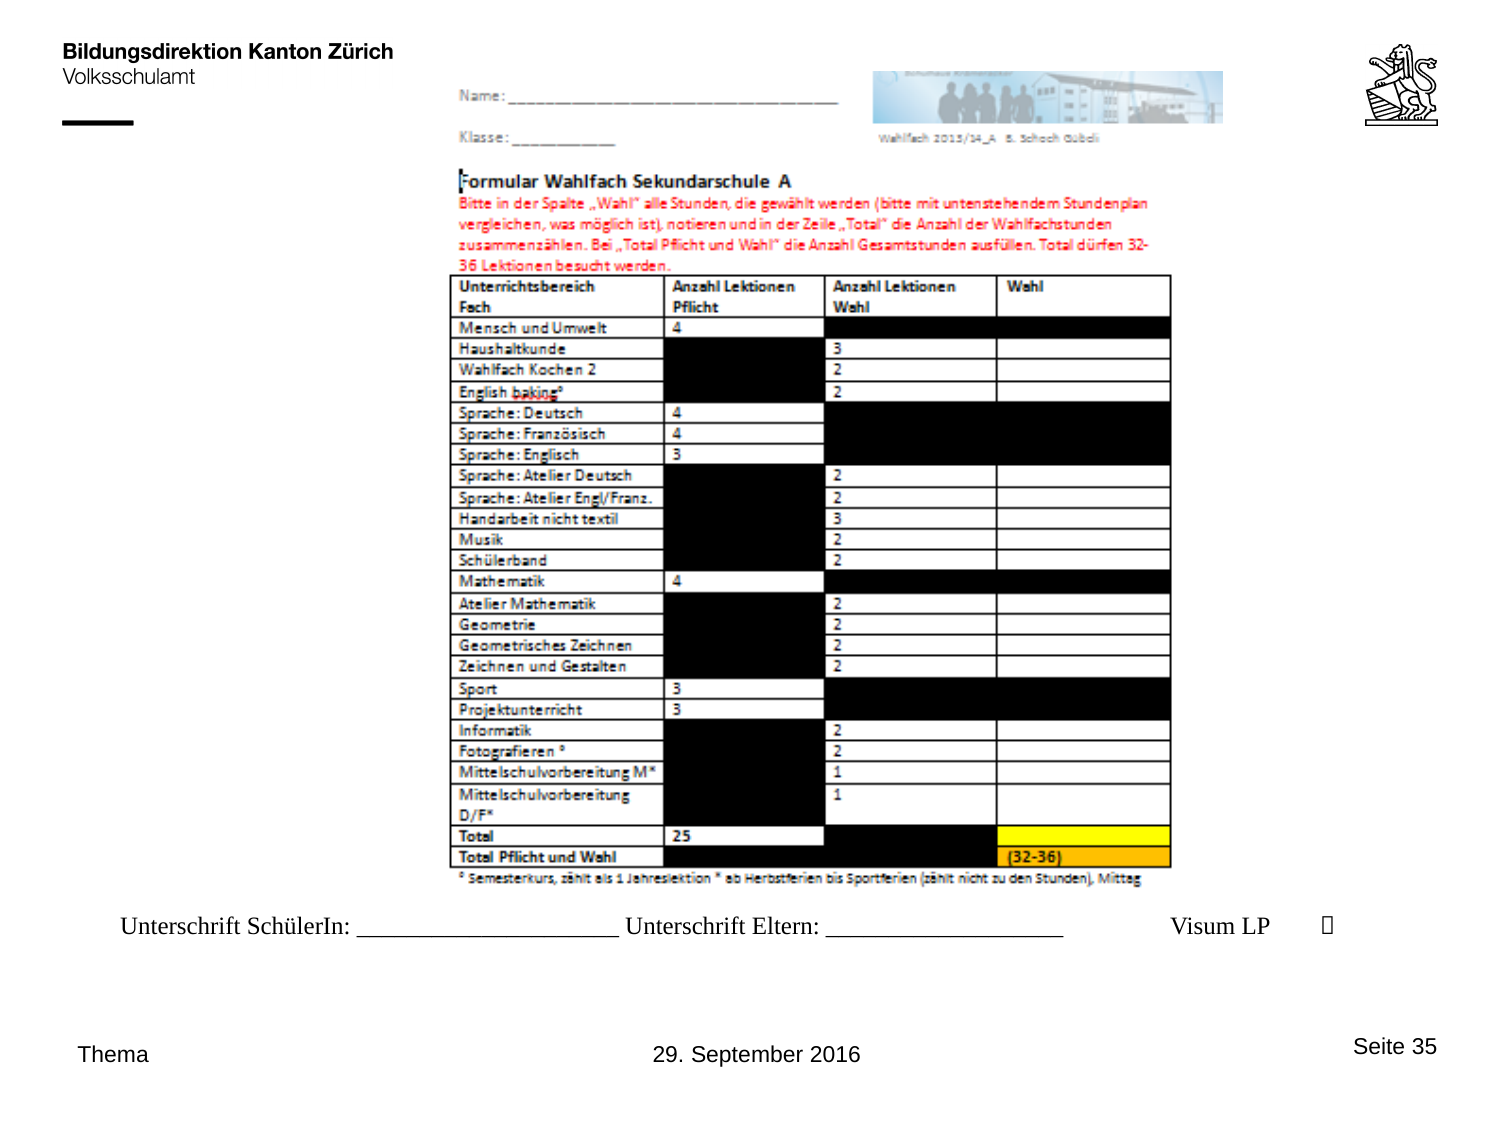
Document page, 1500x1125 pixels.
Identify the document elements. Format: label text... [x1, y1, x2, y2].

text_box Unterschrift SchülerIn: _____________________ Unterschrift Eltern: ___________________ Visum LP  [105, 902, 1407, 1008]
picture [416, 70, 1223, 910]
picture [1365, 44, 1438, 126]
picture [62, 37, 393, 89]
slide_number Seite 35 [1112, 1031, 1438, 1125]
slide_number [637, 1032, 951, 1108]
footer Thema [62, 1032, 538, 1108]
